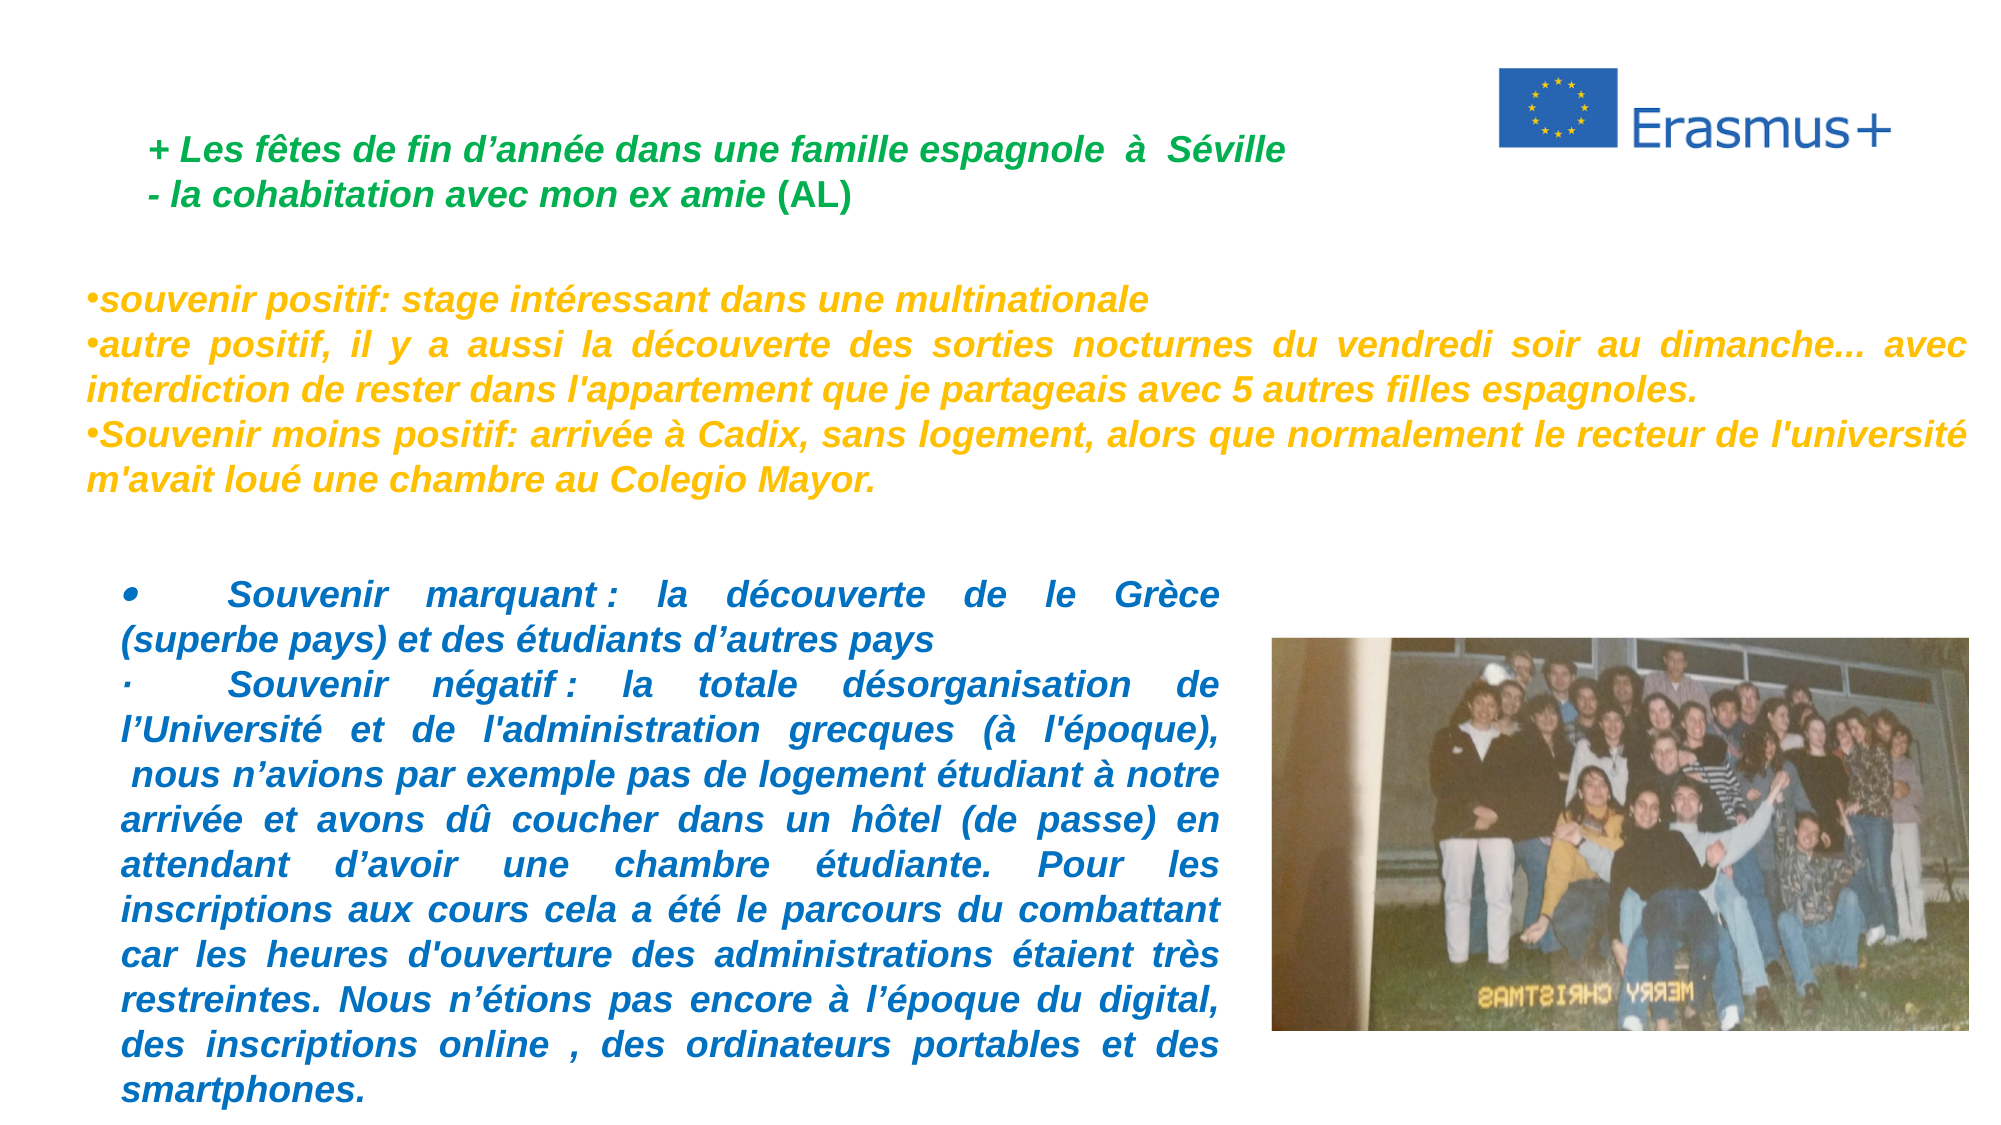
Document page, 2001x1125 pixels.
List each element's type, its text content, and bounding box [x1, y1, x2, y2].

text_box + Les fêtes de fin d’année dans une famille espagnole à Séville - la cohabitation avec mon ex amie (AL) [132, 117, 1656, 223]
picture [1273, 485, 1968, 1125]
text_box · Souvenir marquant : la découverte de le Grèce (superbe pays) et des étudiants d’autres pays · Souvenir négatif : la totale désorganisation de l’Université et de l'administration grecques (à l'époque), nous n’avions par exemple pas de logement étudiant à notre arrivée et avons dû coucher dans un hôtel (de passe) en attendant d’avoir une chambre étudiante. Pour les inscriptions aux cours cela a été le parcours du combattant car les heures d'ouverture des administrations étaient très restreintes. Nous n’étions pas encore à l’époque du digital, des inscriptions online , des ordinateurs portables et des smartphones. [31, 562, 1236, 1118]
text_box souvenir positif: stage intéressant dans une multinationale autre positif, il y a aussi la découverte des sorties nocturnes du vendredi soir au dimanche... avec interdiction de rester dans l'appartement que je partageais avec 5 autres filles espagnoles. Souvenir moins positif: arrivée à Cadix, sans logement, alors que normalement le recteur de l'université m'avait loué une chambre au Colegio Mayor. [71, 267, 1984, 508]
picture [1476, 45, 1914, 171]
